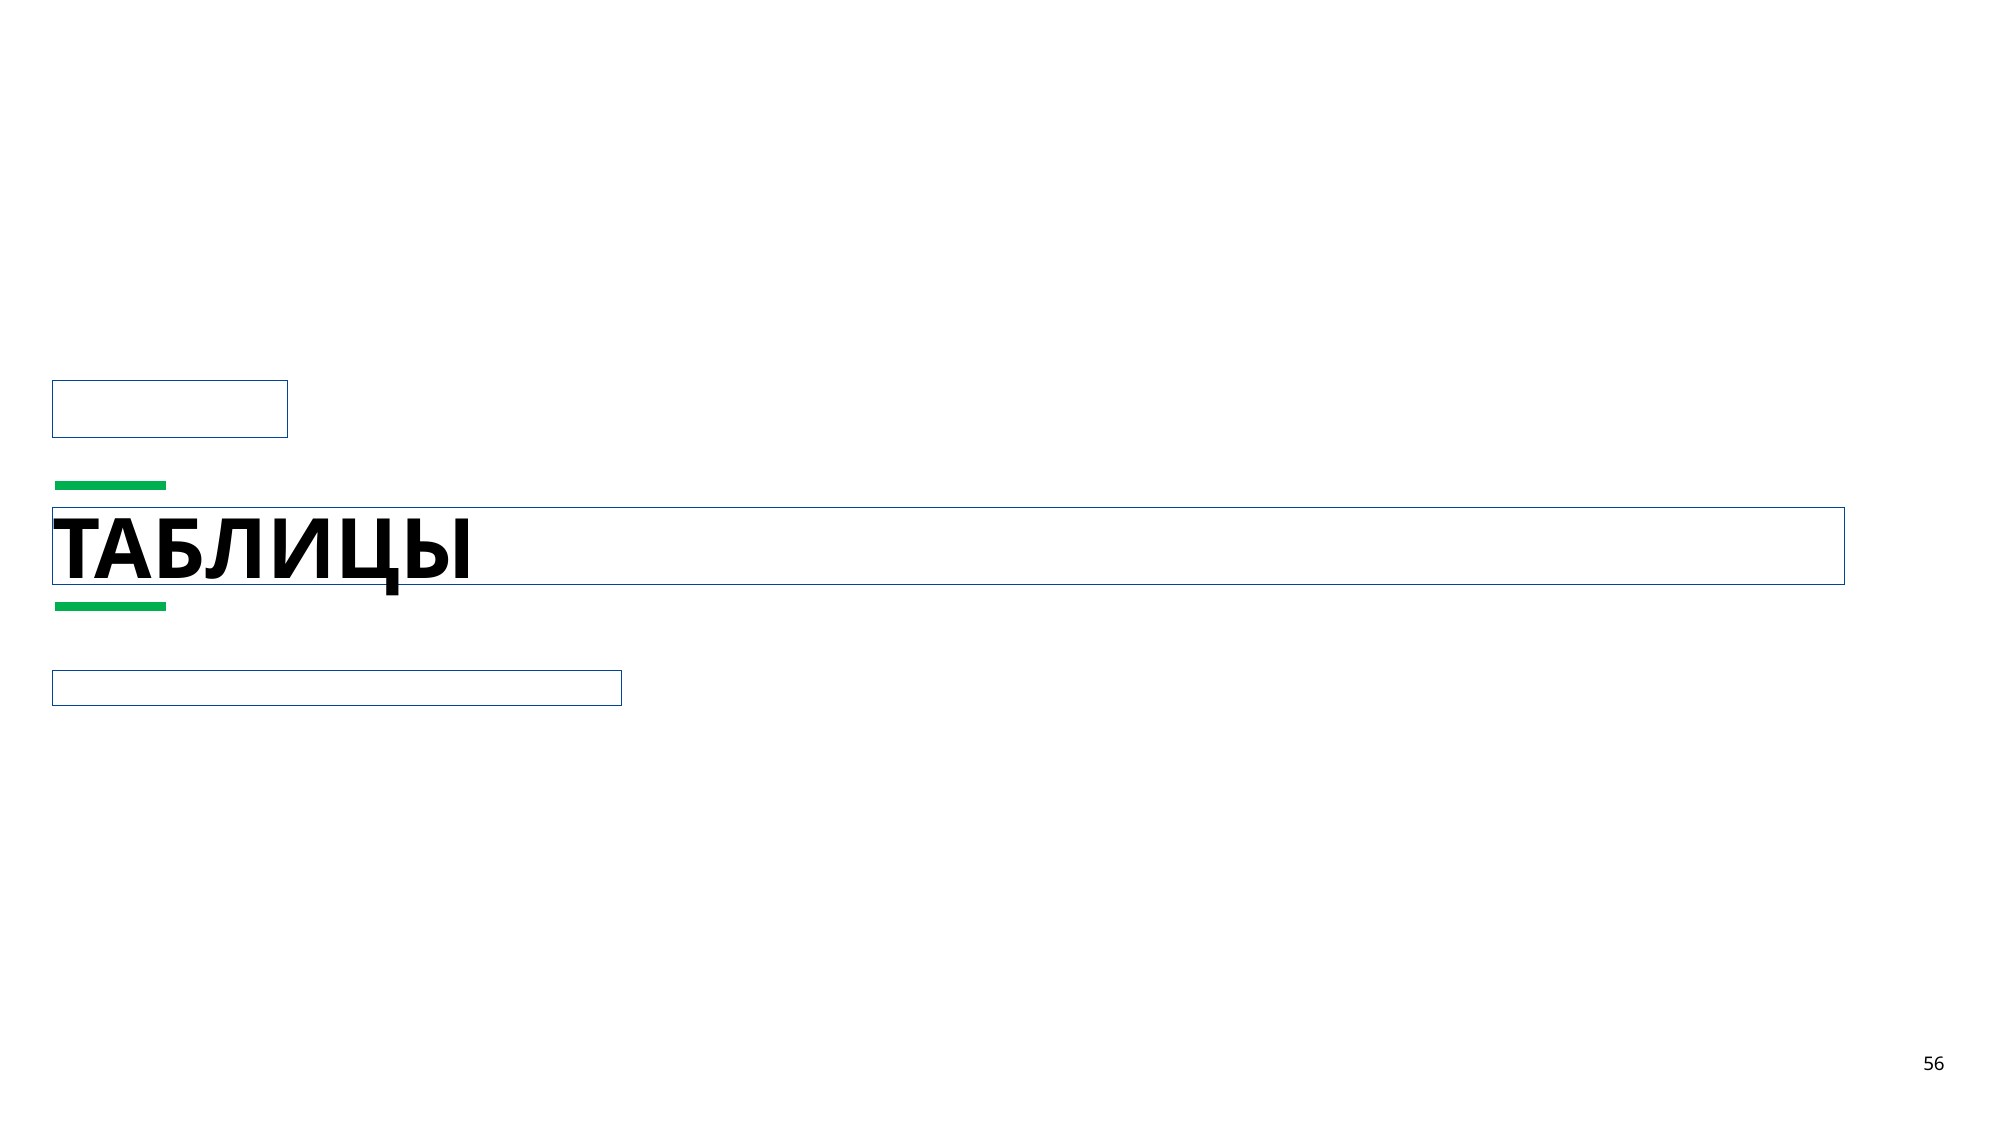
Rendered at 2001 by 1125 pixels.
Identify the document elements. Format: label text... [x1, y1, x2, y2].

list ТАБЛИЦЫ [52, 507, 1845, 585]
list [52, 670, 622, 706]
list [52, 380, 288, 438]
slide_number 56 [1431, 1034, 1960, 1095]
